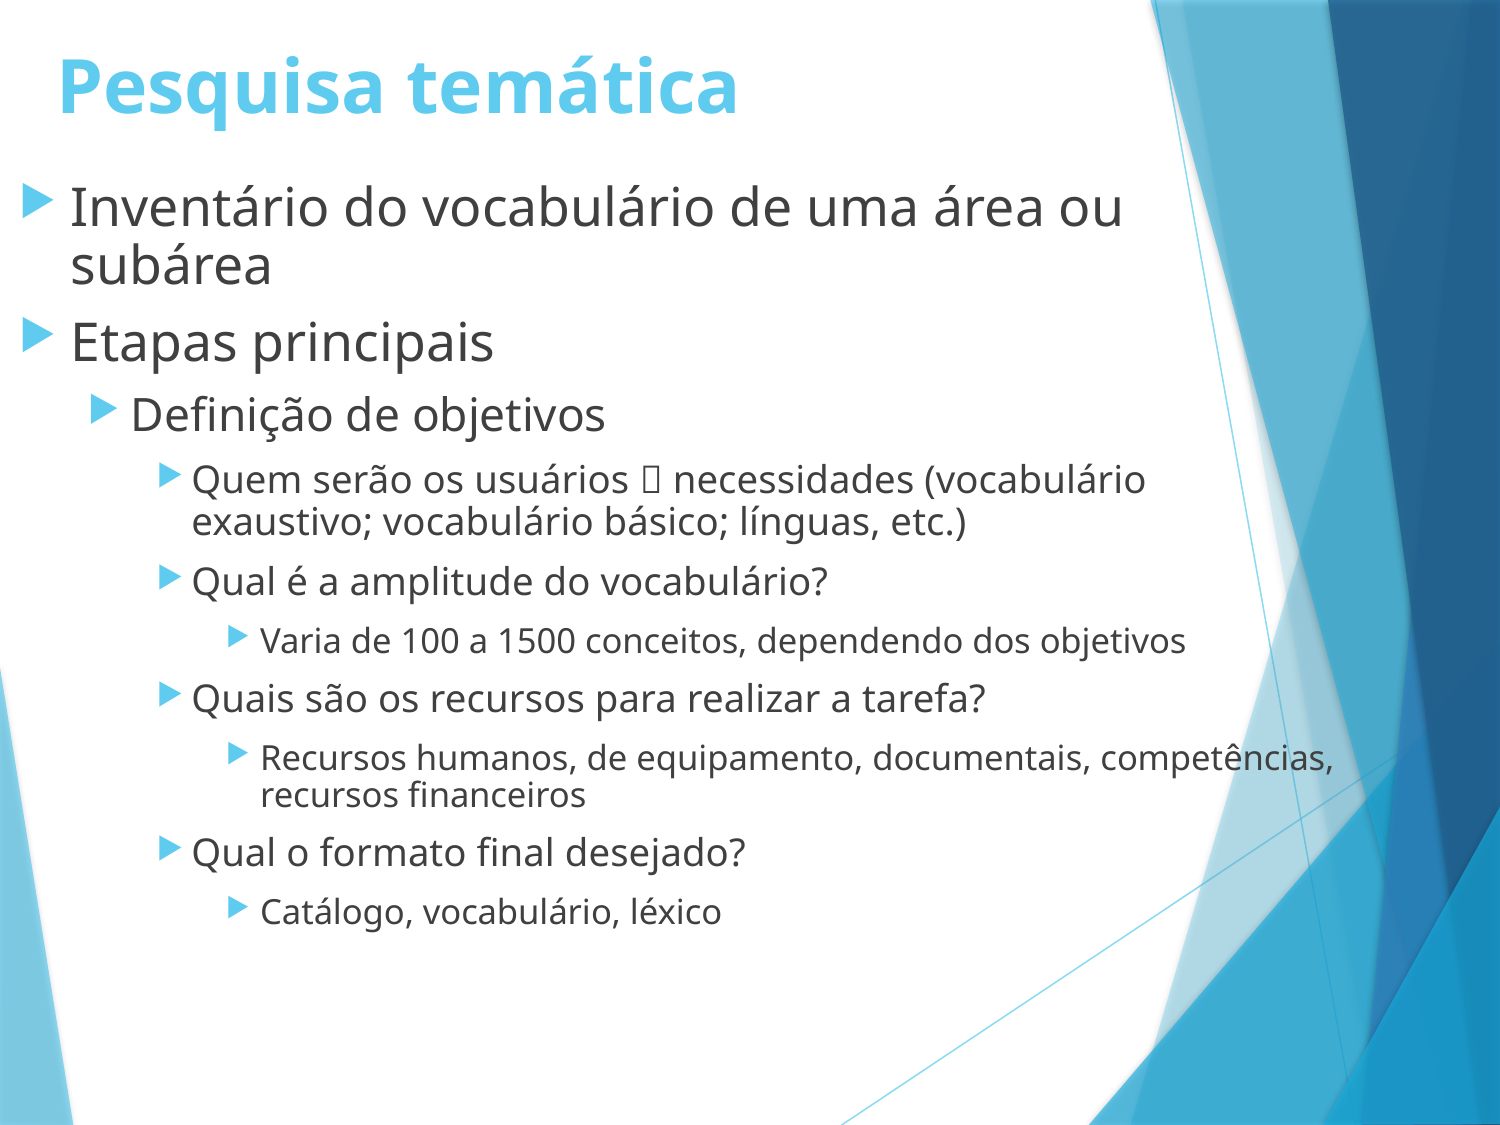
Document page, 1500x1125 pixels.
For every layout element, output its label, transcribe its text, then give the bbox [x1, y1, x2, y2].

list Inventário do vocabulário de uma área ou subárea Etapas principais Definição de objetivos Quem serão os usuários  necessidades (vocabulário exaustivo; vocabulário básico; línguas, etc.) Qual é a amplitude do vocabulário? Varia de 100 a 1500 conceitos, dependendo dos objetivos Quais são os recursos para realizar a tarefa? Recursos humanos, de equipamento, documentais, competências, recursos financeiros Qual o formato final desejado? Catálogo, vocabulário, léxico [3, 172, 1354, 982]
title Pesquisa temática [41, 30, 1392, 159]
